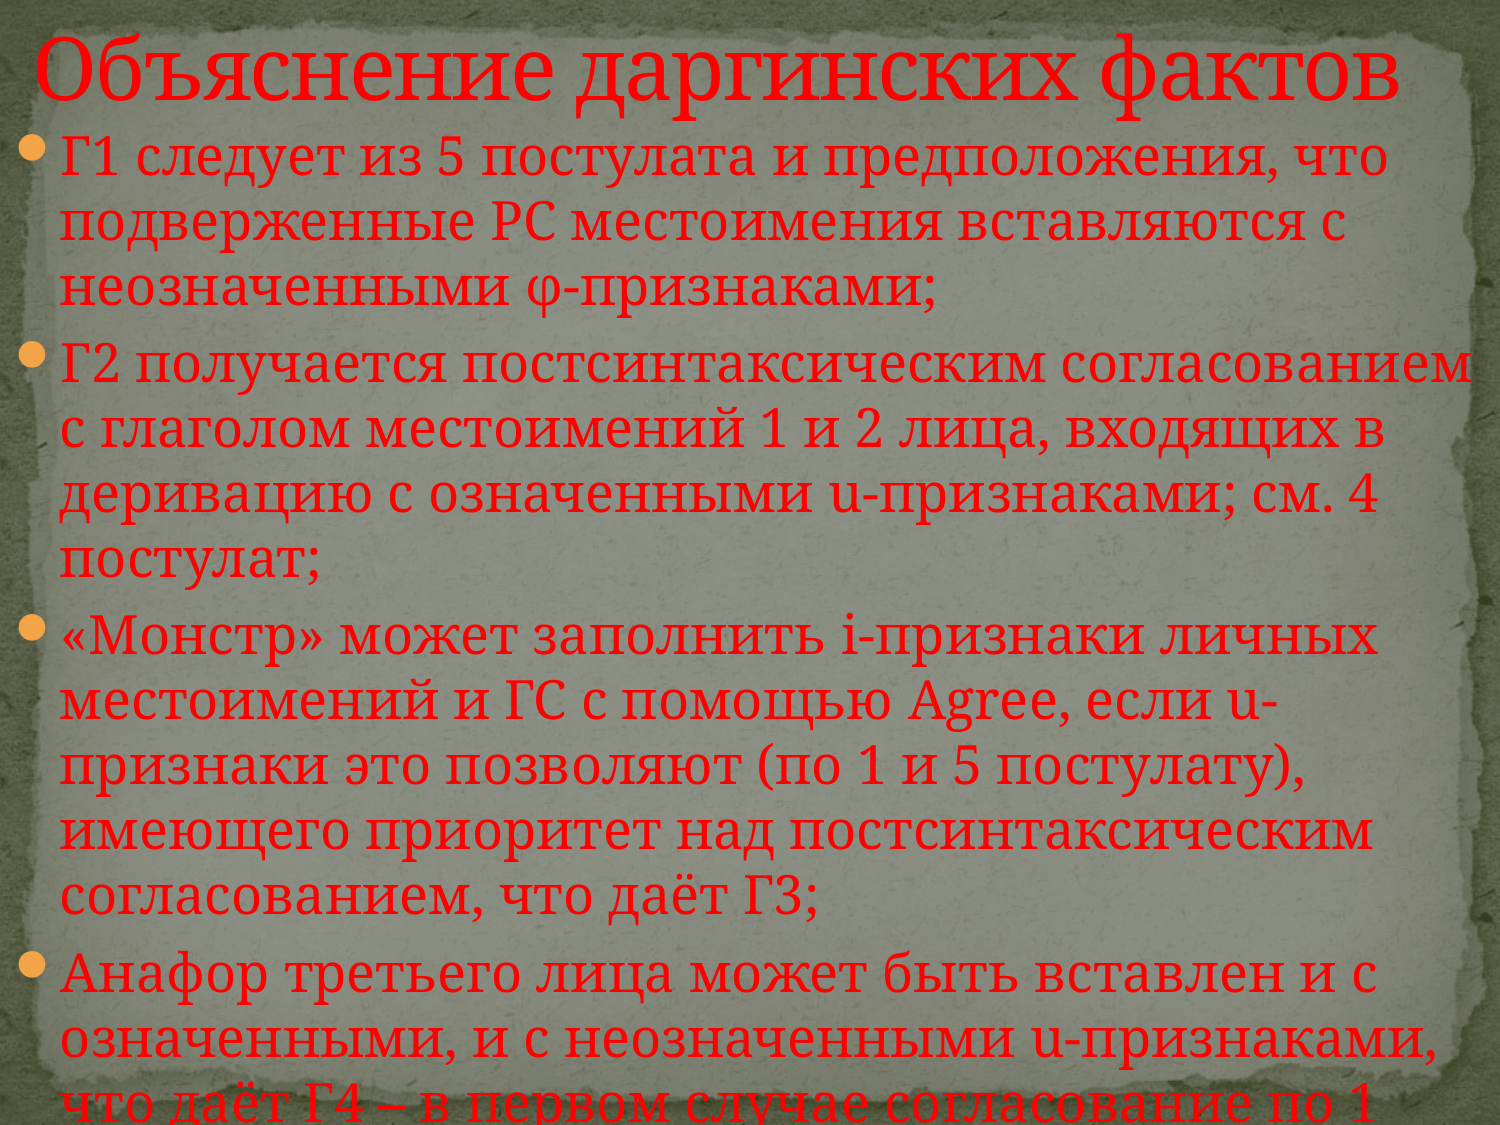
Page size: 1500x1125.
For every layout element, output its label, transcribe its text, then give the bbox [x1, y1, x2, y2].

title Объяснение даргинских фактов [17, 0, 1500, 126]
list Г1 следует из 5 постулата и предположения, что подверженные РС местоимения вставляются с неозначенными φ-признаками; Г2 получается постсинтаксическим согласованием с глаголом местоимений 1 и 2 лица, входящих в деривацию с означенными u-признаками; см. 4 постулат; «Монстр» может заполнить i-признаки личных местоимений и ГС с помощью Agree, если u-признаки это позволяют (по 1 и 5 постулату), имеющего приоритет над постсинтаксическим согласованием, что даёт Г3; Анафор третьего лица может быть вставлен и с означенными, и с неозначенными u-признаками, что даёт Г4 – в первом случае согласование по 1 лицу факультативно из-за 7 постулата. [0, 113, 1500, 1118]
